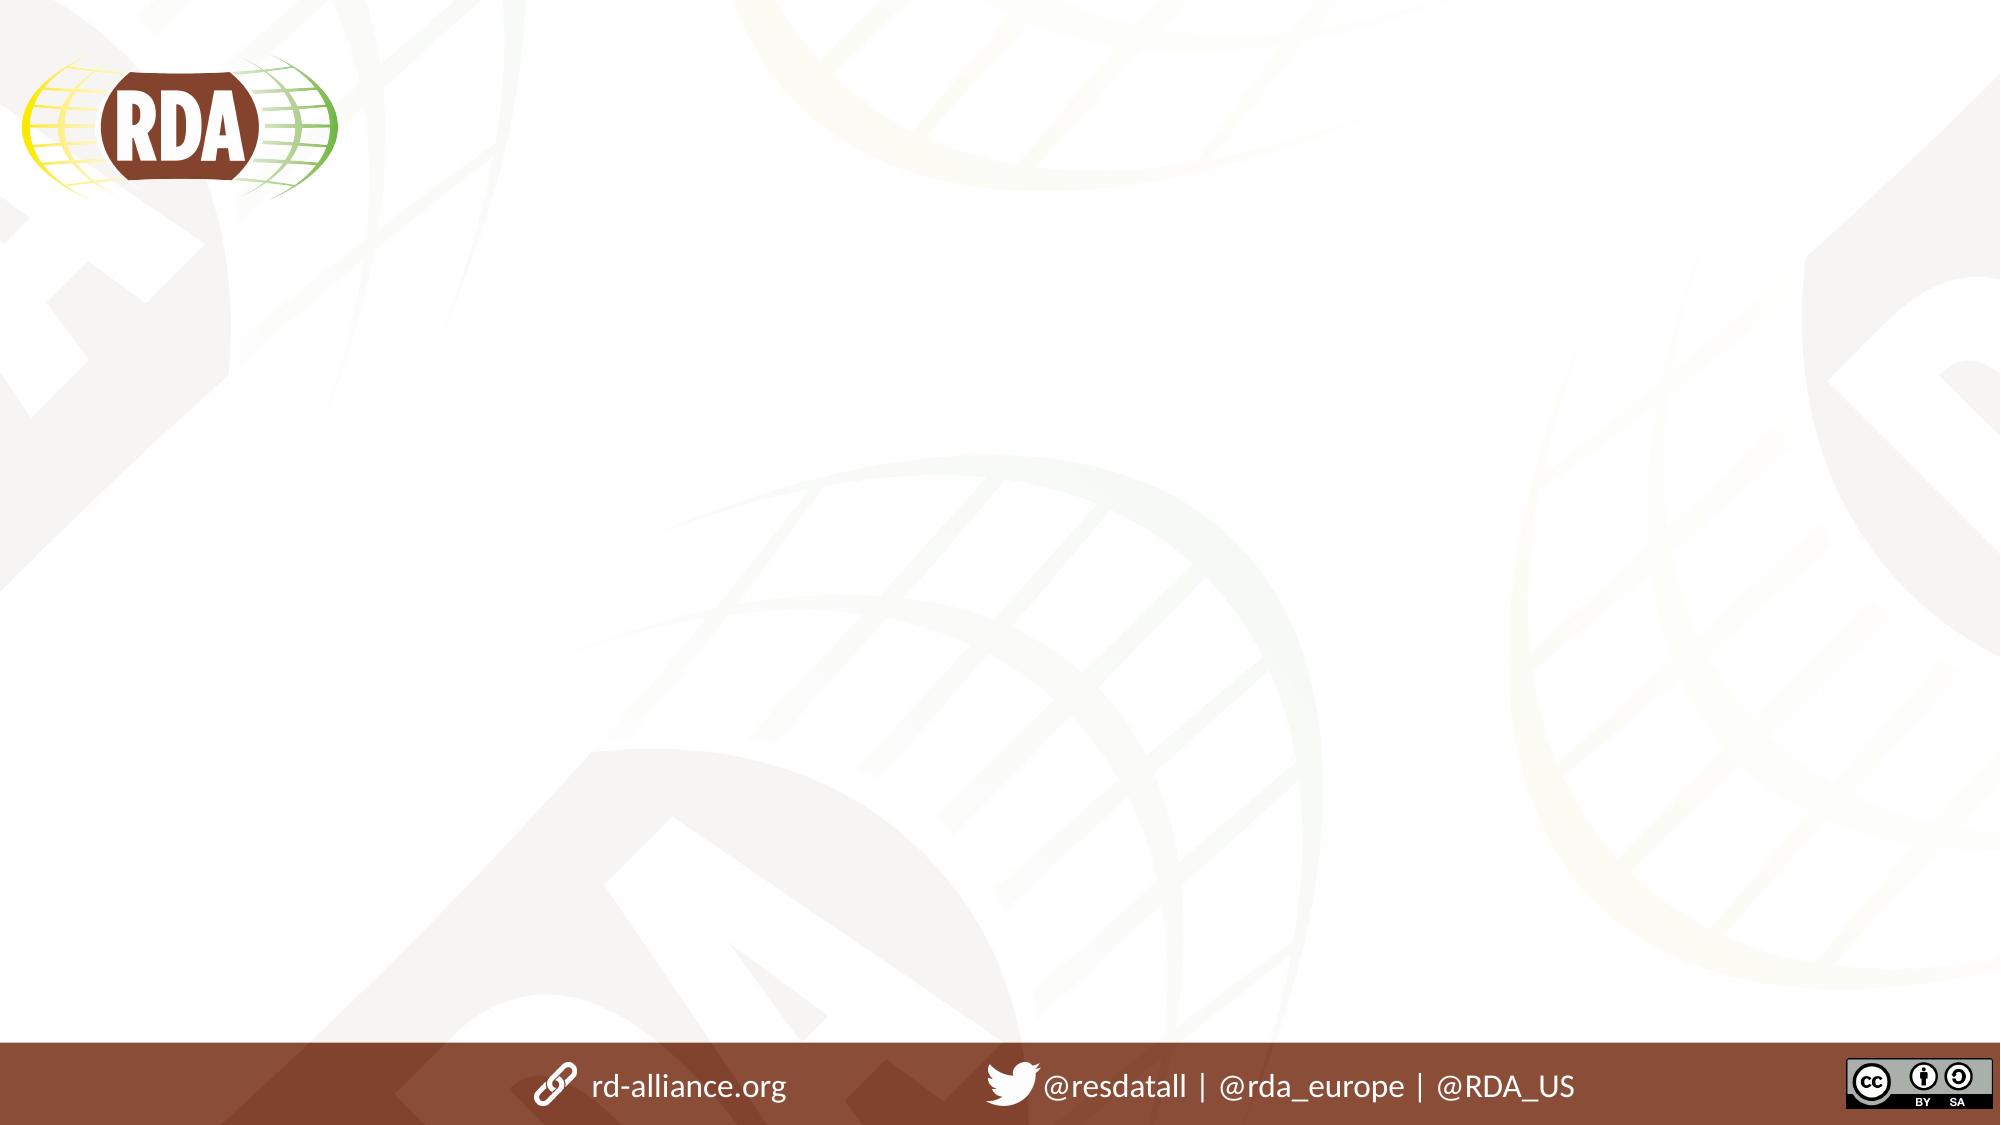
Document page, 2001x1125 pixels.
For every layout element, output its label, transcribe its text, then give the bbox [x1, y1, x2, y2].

text_box rd-alliance.org @resdatall | @rda_europe | @RDA_US [538, 1054, 1629, 1114]
picture [534, 1062, 538, 1106]
picture [21, 51, 341, 203]
picture [1846, 1058, 1993, 1109]
